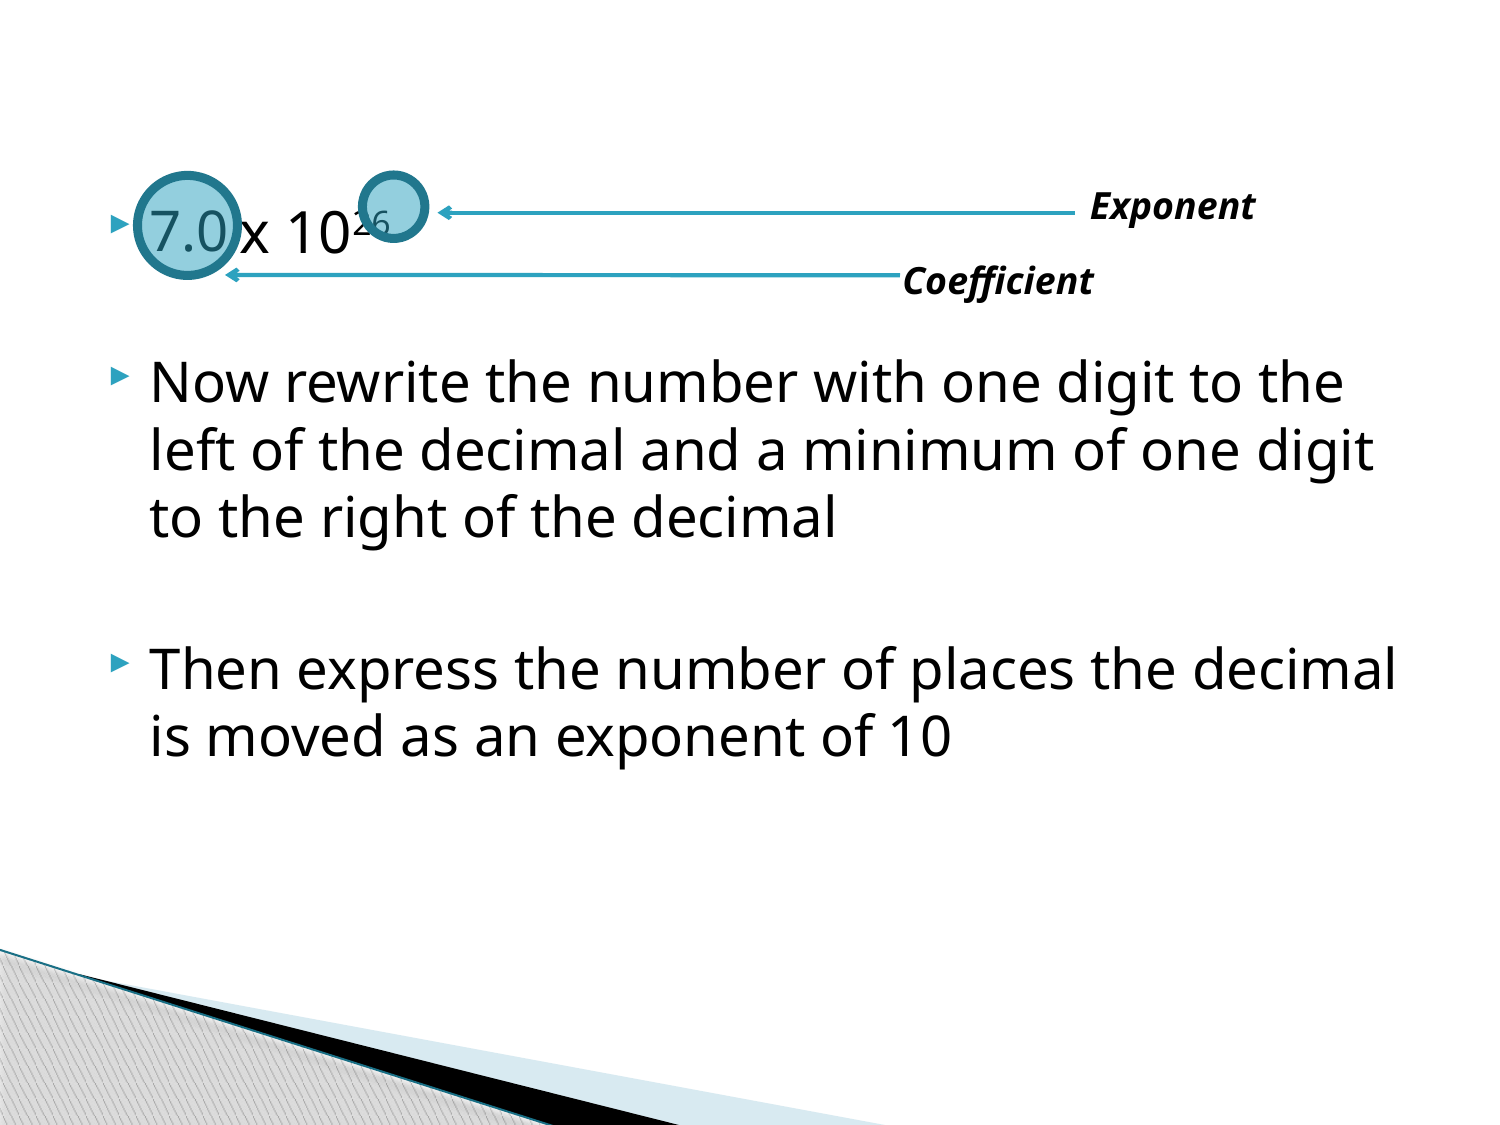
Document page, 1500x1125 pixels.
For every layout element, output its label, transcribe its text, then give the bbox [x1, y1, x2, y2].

text_box [357, 170, 430, 243]
text_box Coefficient [887, 249, 1150, 310]
text_box x 1026 [224, 187, 450, 273]
list 7.0 Now rewrite the number with one digit to the left of the decimal and a minimum of one digit to the right of the decimal Then express the number of places the decimal is moved as an exponent of 10 [75, 187, 1425, 1079]
text_box [132, 170, 242, 280]
text_box Exponent [1074, 174, 1338, 235]
